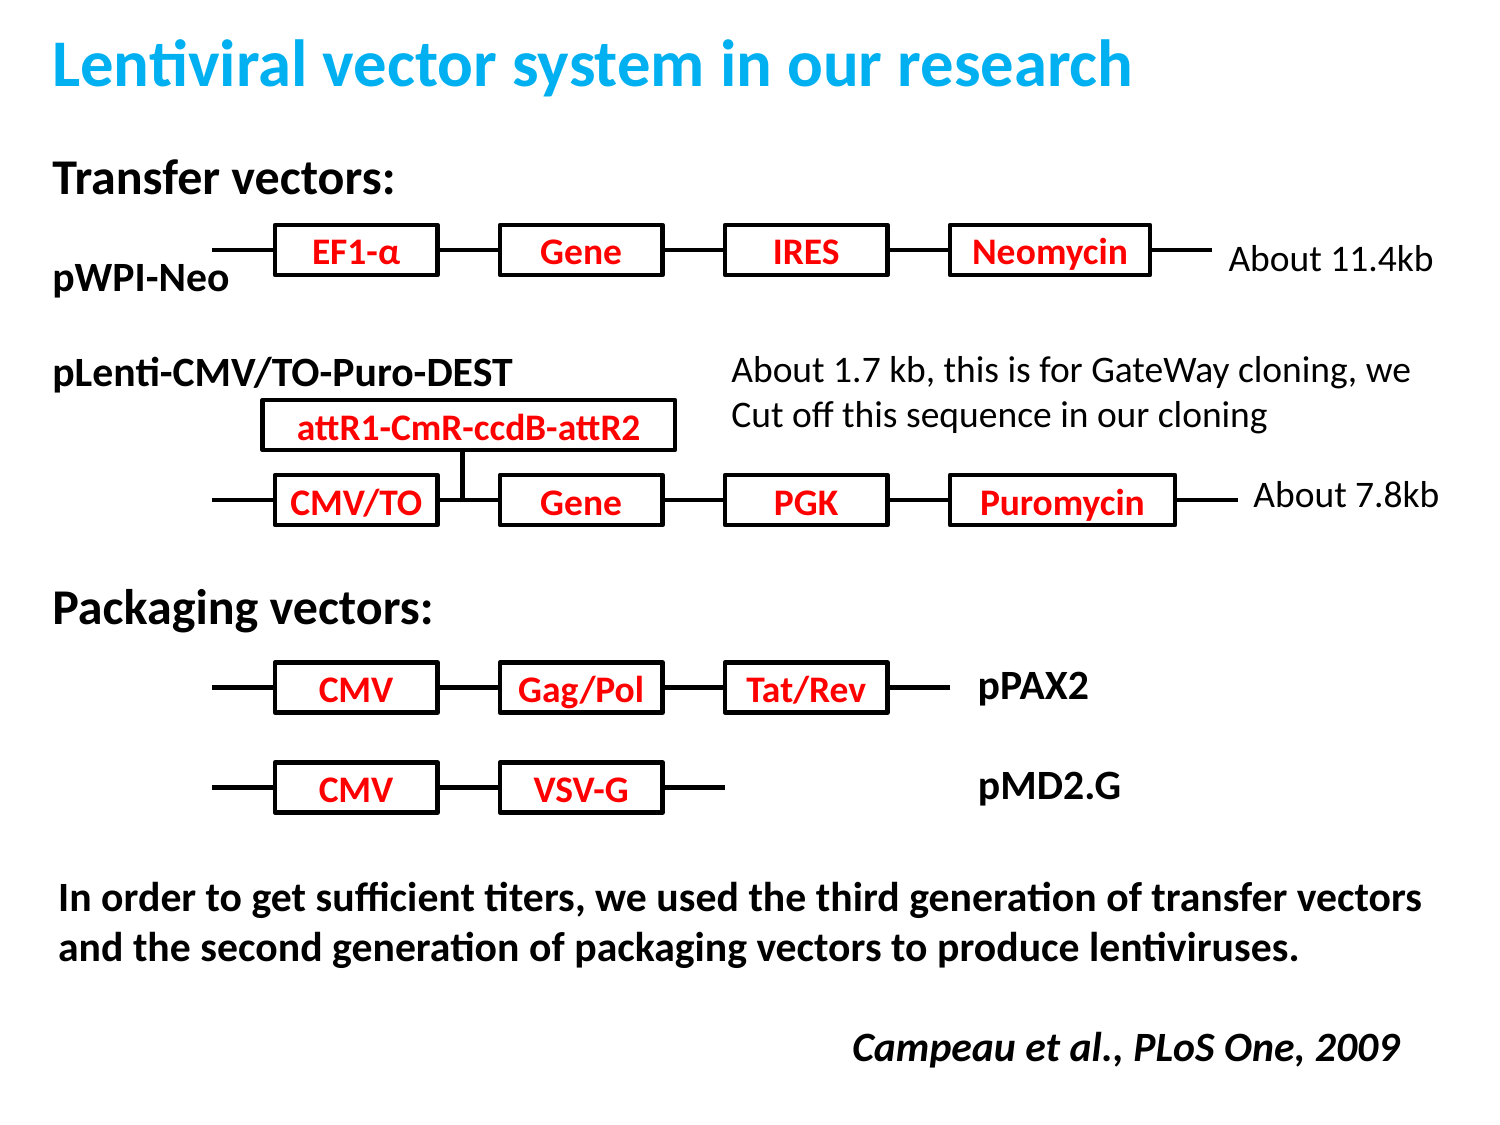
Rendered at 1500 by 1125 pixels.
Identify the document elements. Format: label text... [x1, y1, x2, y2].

text_box Tat/Rev [723, 660, 890, 715]
text_box In order to get sufficient titers, we used the third generation of transfer vectors and the second generation of packaging vectors to produce lentiviruses. [43, 862, 1439, 978]
text_box pPAX2 [962, 650, 1105, 715]
text_box Neomycin [948, 223, 1152, 277]
text_box CMV [273, 660, 440, 715]
text_box IRES [723, 223, 890, 277]
text_box PGK [723, 473, 890, 527]
text_box Campeau et al., PLoS One, 2009 [837, 1012, 1419, 1078]
text_box About 11.4kb [1213, 226, 1449, 287]
text_box CMV/TO [273, 473, 440, 527]
text_box About 1.7 kb, this is for GateWay cloning, we Cut off this sequence in our cloning [716, 337, 1436, 443]
text_box Gene [498, 473, 665, 527]
text_box pMD2.G [963, 750, 1137, 815]
text_box CMV [273, 760, 440, 815]
text_box attR1-CmR-ccdB-attR2 [260, 398, 677, 452]
text_box Gene [498, 223, 665, 277]
text_box Puromycin [948, 473, 1177, 527]
text_box About 7.8kb [1238, 462, 1455, 523]
text_box EF1-α [273, 223, 440, 277]
text_box VSV-G [498, 760, 665, 815]
text_box Gag/Pol [498, 660, 665, 715]
text_box Lentiviral vector system in our research Transfer vectors: pWPI-Neo pLenti-CMV/TO-Puro-DEST Packaging vectors: [37, 12, 1463, 733]
